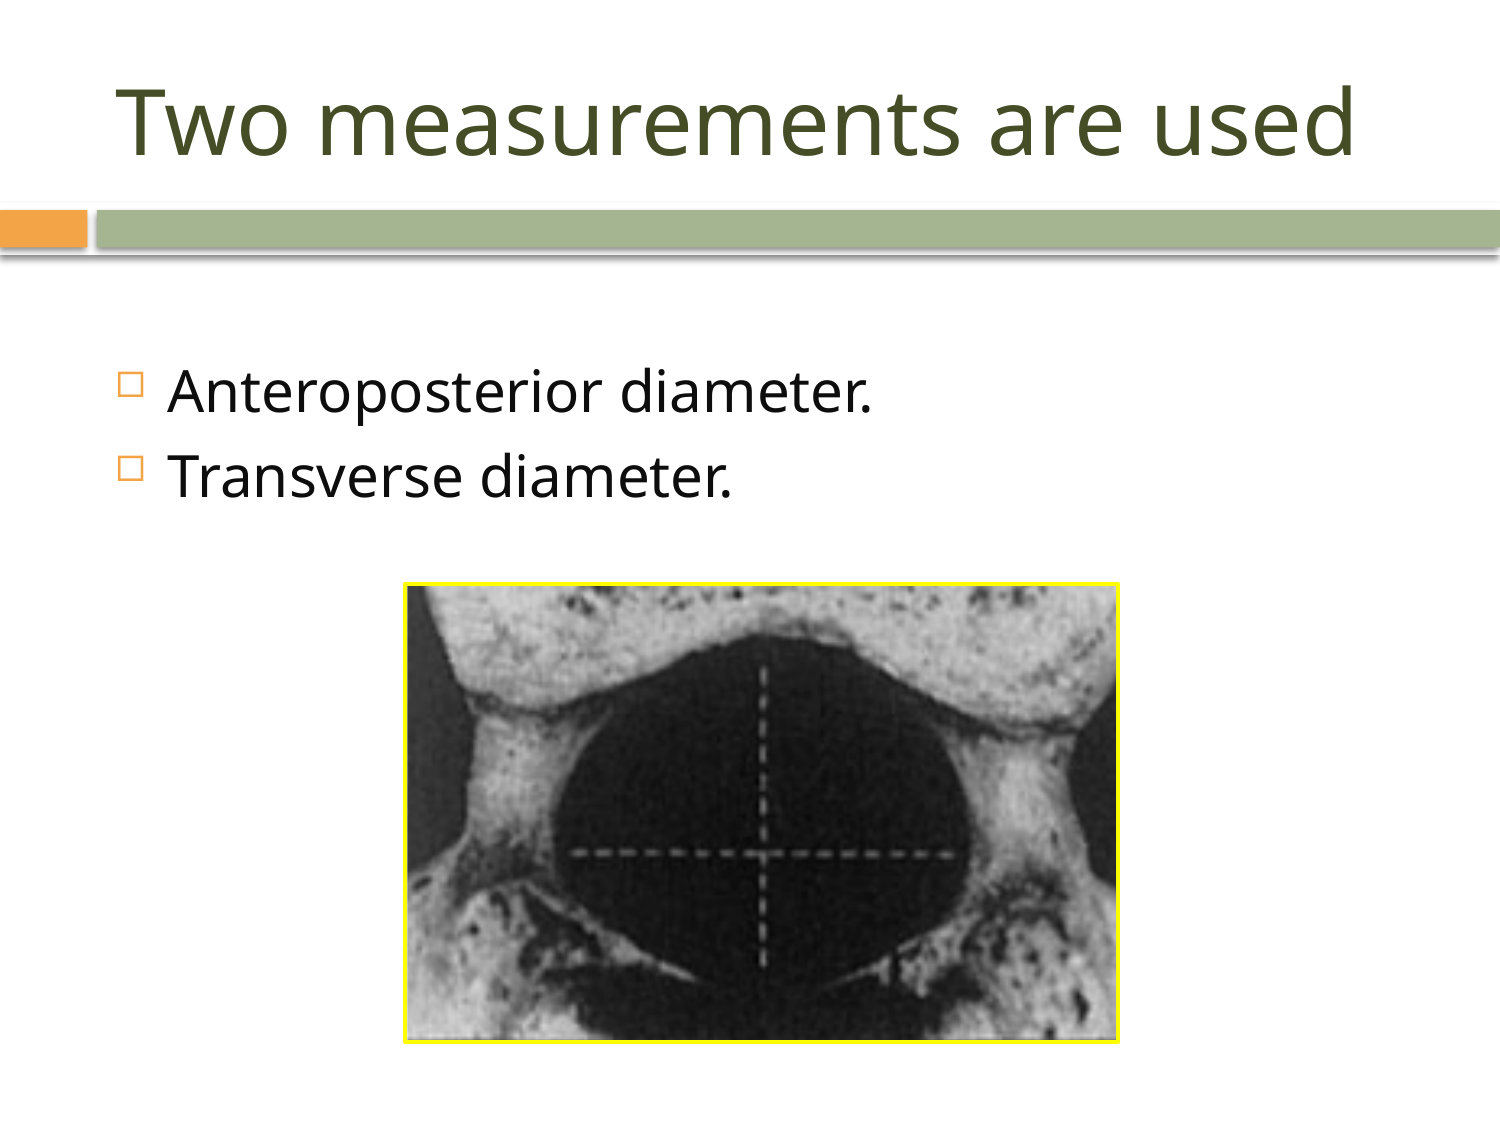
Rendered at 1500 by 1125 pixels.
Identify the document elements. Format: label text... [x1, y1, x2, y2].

title Two measurements are used [100, 37, 1438, 200]
picture [407, 585, 1117, 1041]
list Anteroposterior diameter. Transverse diameter. [100, 262, 1438, 1000]
